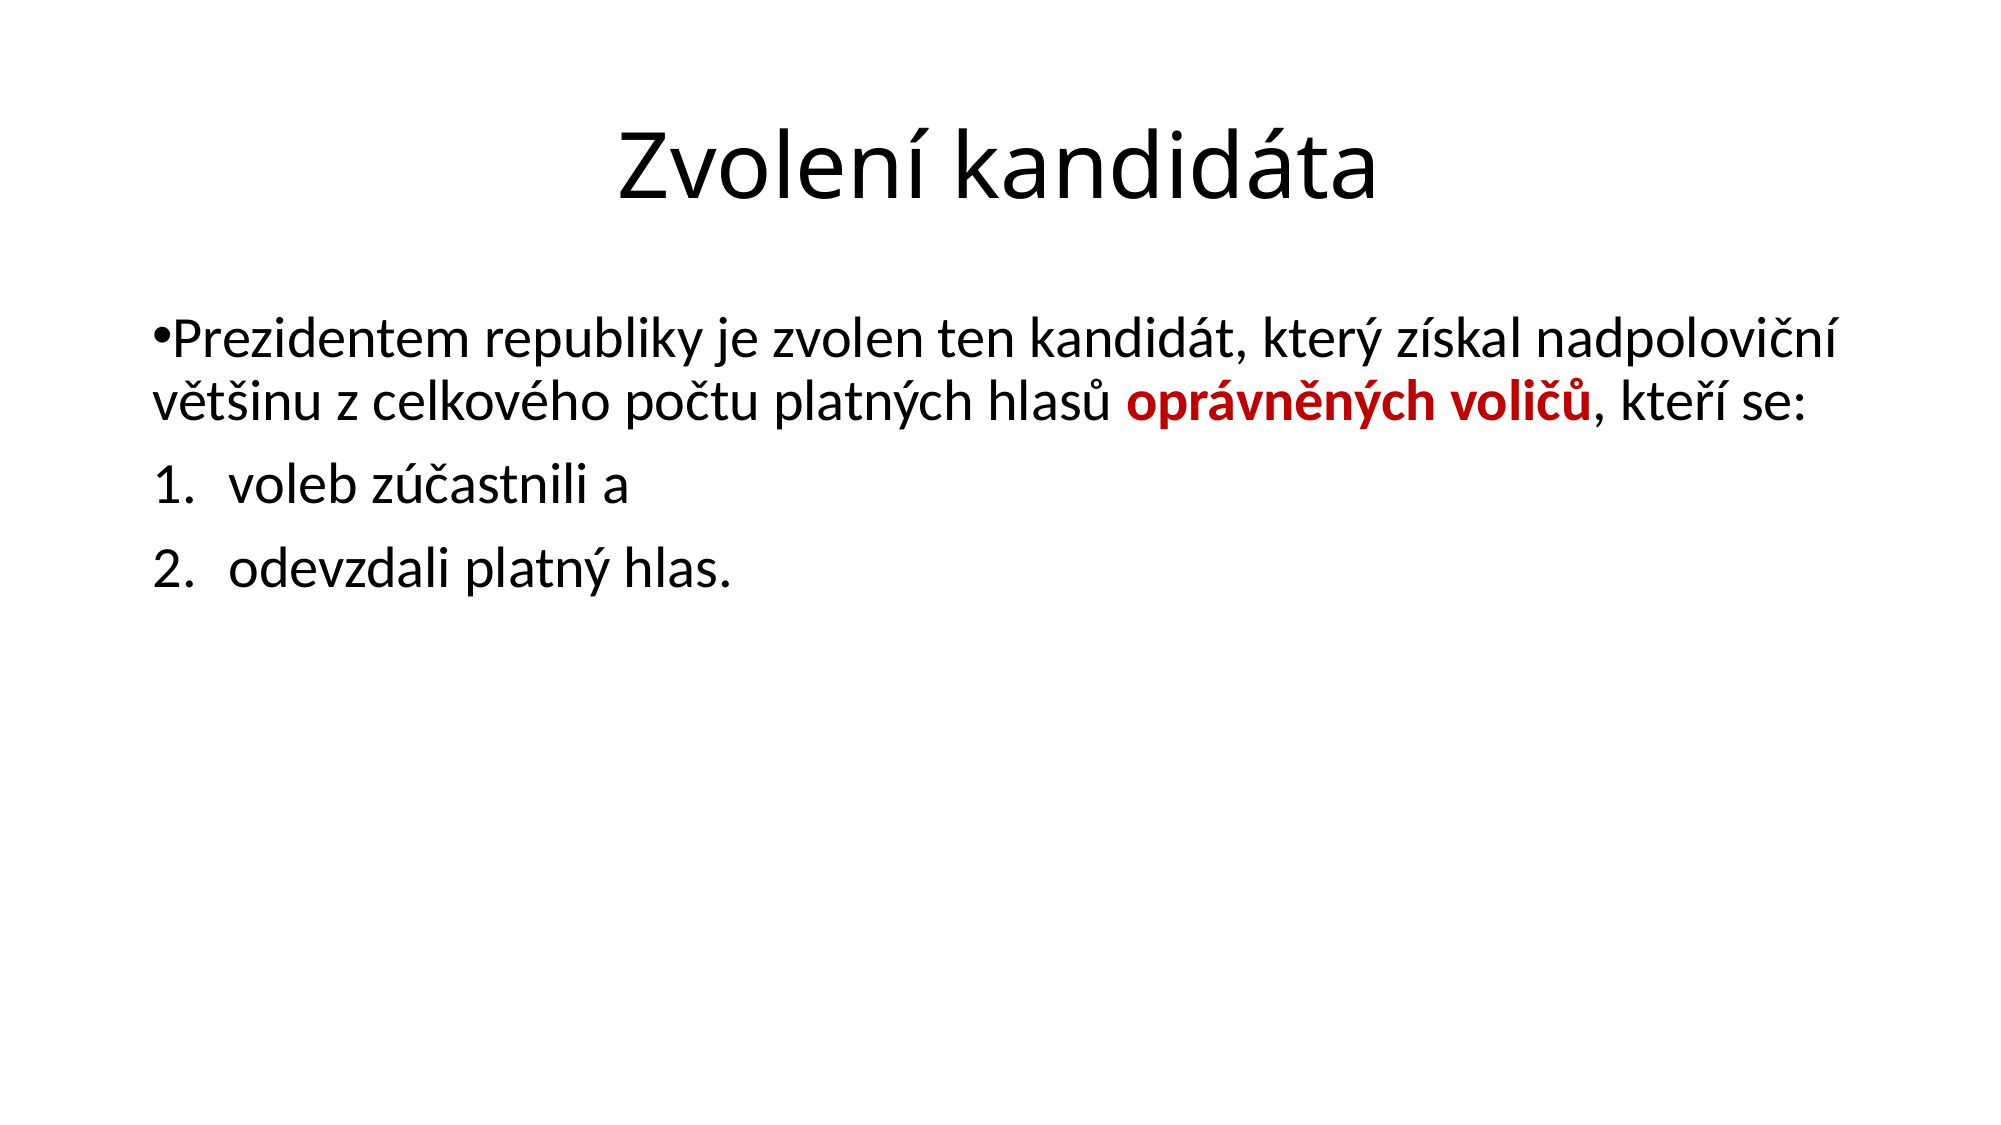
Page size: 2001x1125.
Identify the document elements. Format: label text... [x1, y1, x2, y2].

title Zvolení kandidáta [137, 59, 1863, 278]
list Prezidentem republiky je zvolen ten kandidát, který získal nadpoloviční většinu z celkového počtu platných hlasů oprávněných voličů, kteří se: voleb zúčastnili a odevzdali platný hlas. [137, 299, 1863, 1014]
